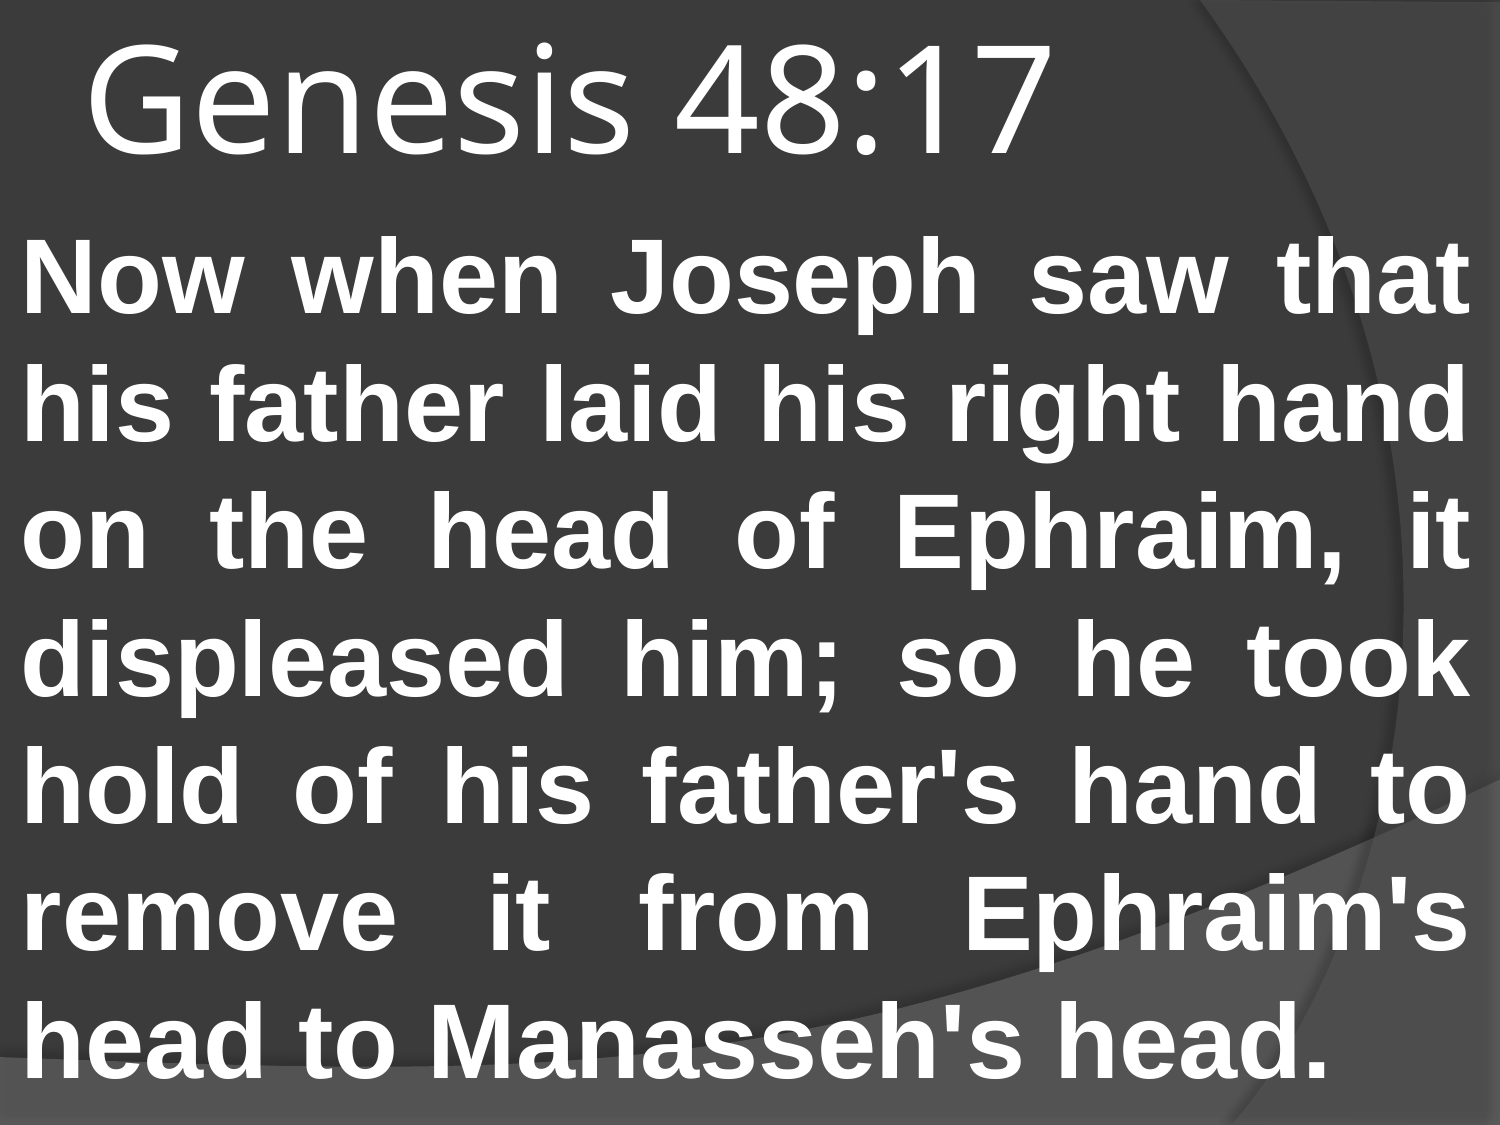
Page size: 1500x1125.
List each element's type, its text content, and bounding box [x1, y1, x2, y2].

title Genesis 48:17 [75, 0, 1300, 188]
list Now when Joseph saw that his father laid his right hand on the head of Ephraim, it displeased him; so he took hold of his father's hand to remove it from Ephraim's head to Manasseh's head. [0, 200, 1488, 1125]
